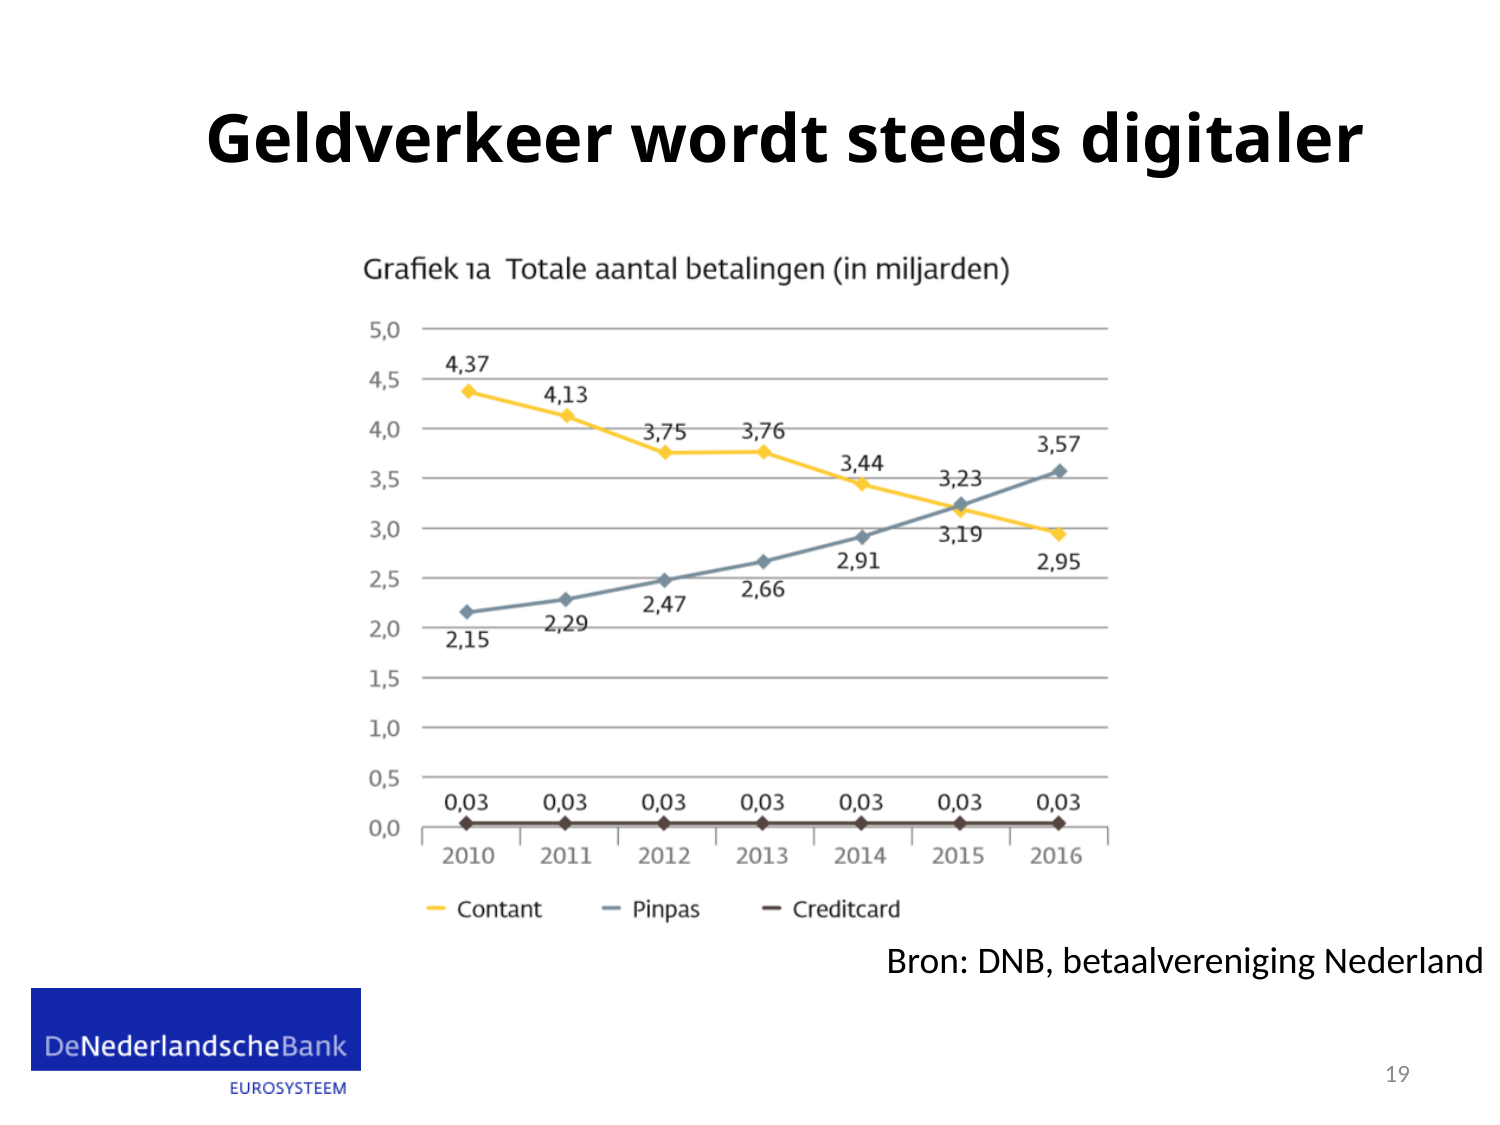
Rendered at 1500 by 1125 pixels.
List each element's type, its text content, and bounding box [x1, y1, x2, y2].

picture [31, 988, 361, 1095]
title Geldverkeer wordt steeds digitaler [123, 137, 1447, 214]
slide_number 19 [1074, 1042, 1425, 1103]
picture [348, 246, 1126, 941]
text_box Bron: DNB, betaalvereniging Nederland [871, 928, 1500, 989]
